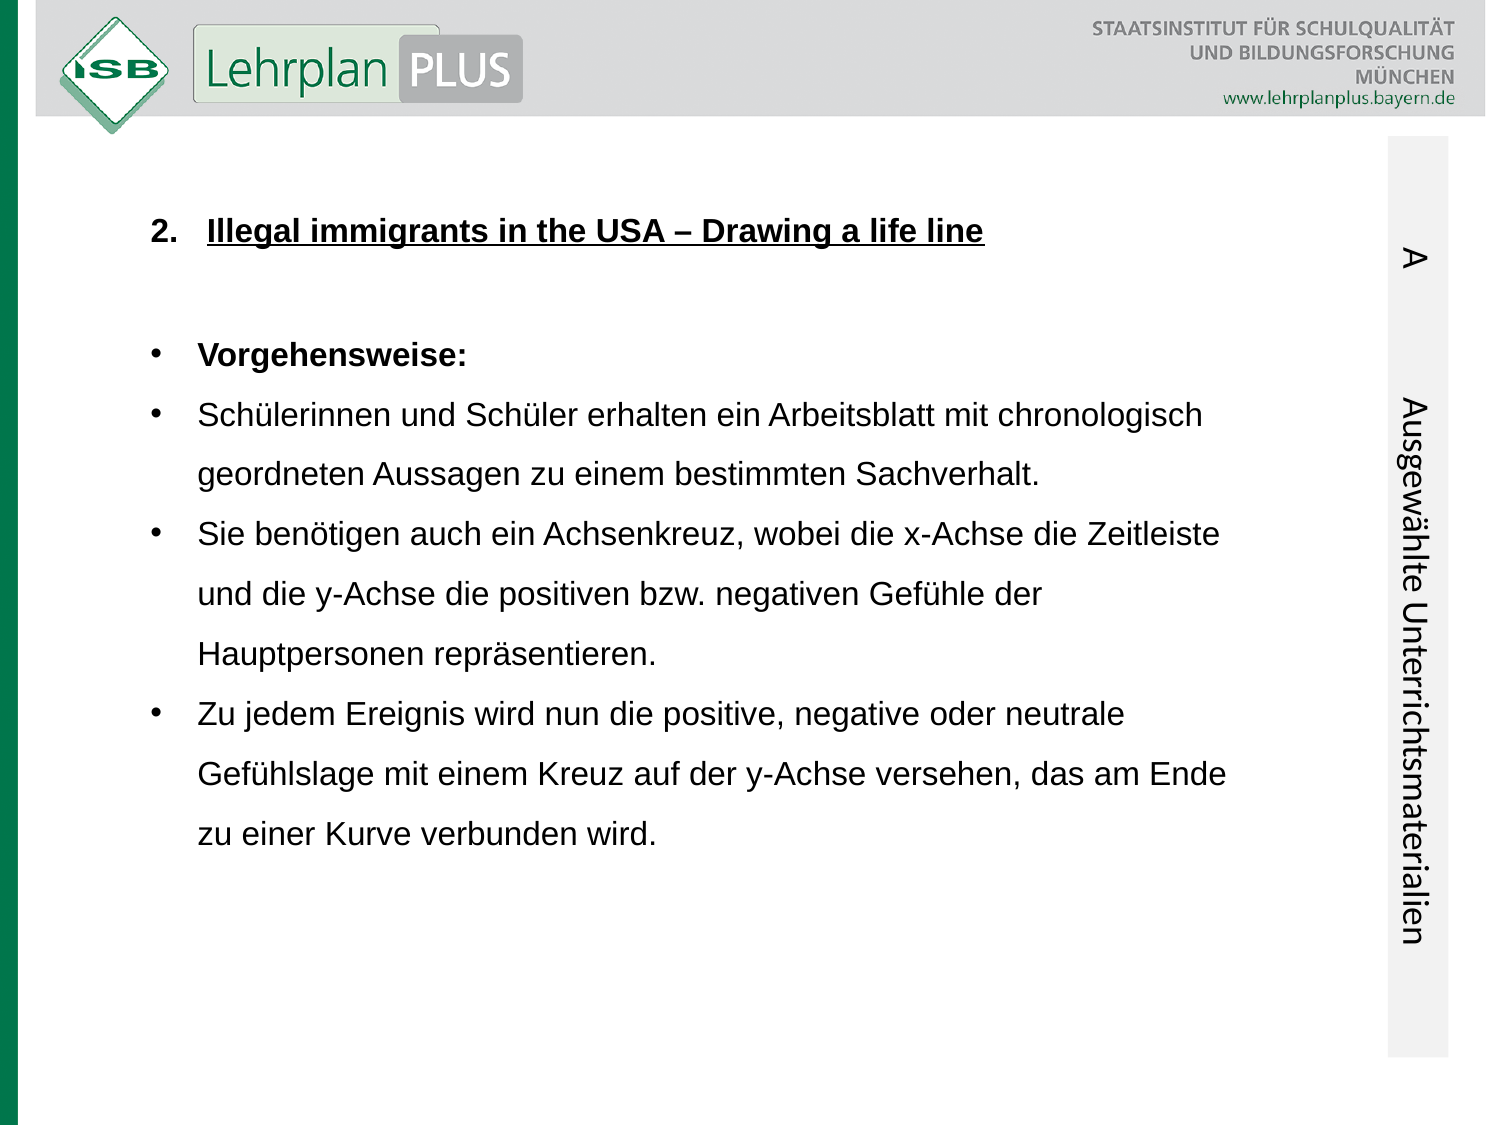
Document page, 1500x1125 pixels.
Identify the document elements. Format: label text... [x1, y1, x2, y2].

text_box [135, 209, 1211, 305]
text_box Illegal immigrants in the USA – Drawing a life line [135, 181, 1149, 257]
text_box A Ausgewählte Unterrichtsmaterialien [1387, 136, 1449, 1058]
picture [0, 0, 1500, 1125]
text_box Vorgehensweise: Schülerinnen und Schüler erhalten ein Arbeitsblatt mit chronologisch geordneten Aussagen zu einem bestimmten Sachverhalt. Sie benötigen auch ein Achsenkreuz, wobei die x-Achse die Zeitleiste und die y-Achse die positiven bzw. negativen Gefühle der Hauptpersonen repräsentieren. Zu jedem Ereignis wird nun die positive, negative oder neutrale Gefühlslage mit einem Kreuz auf der y-Achse versehen, das am Ende zu einer Kurve verbunden wird. [135, 305, 1282, 920]
